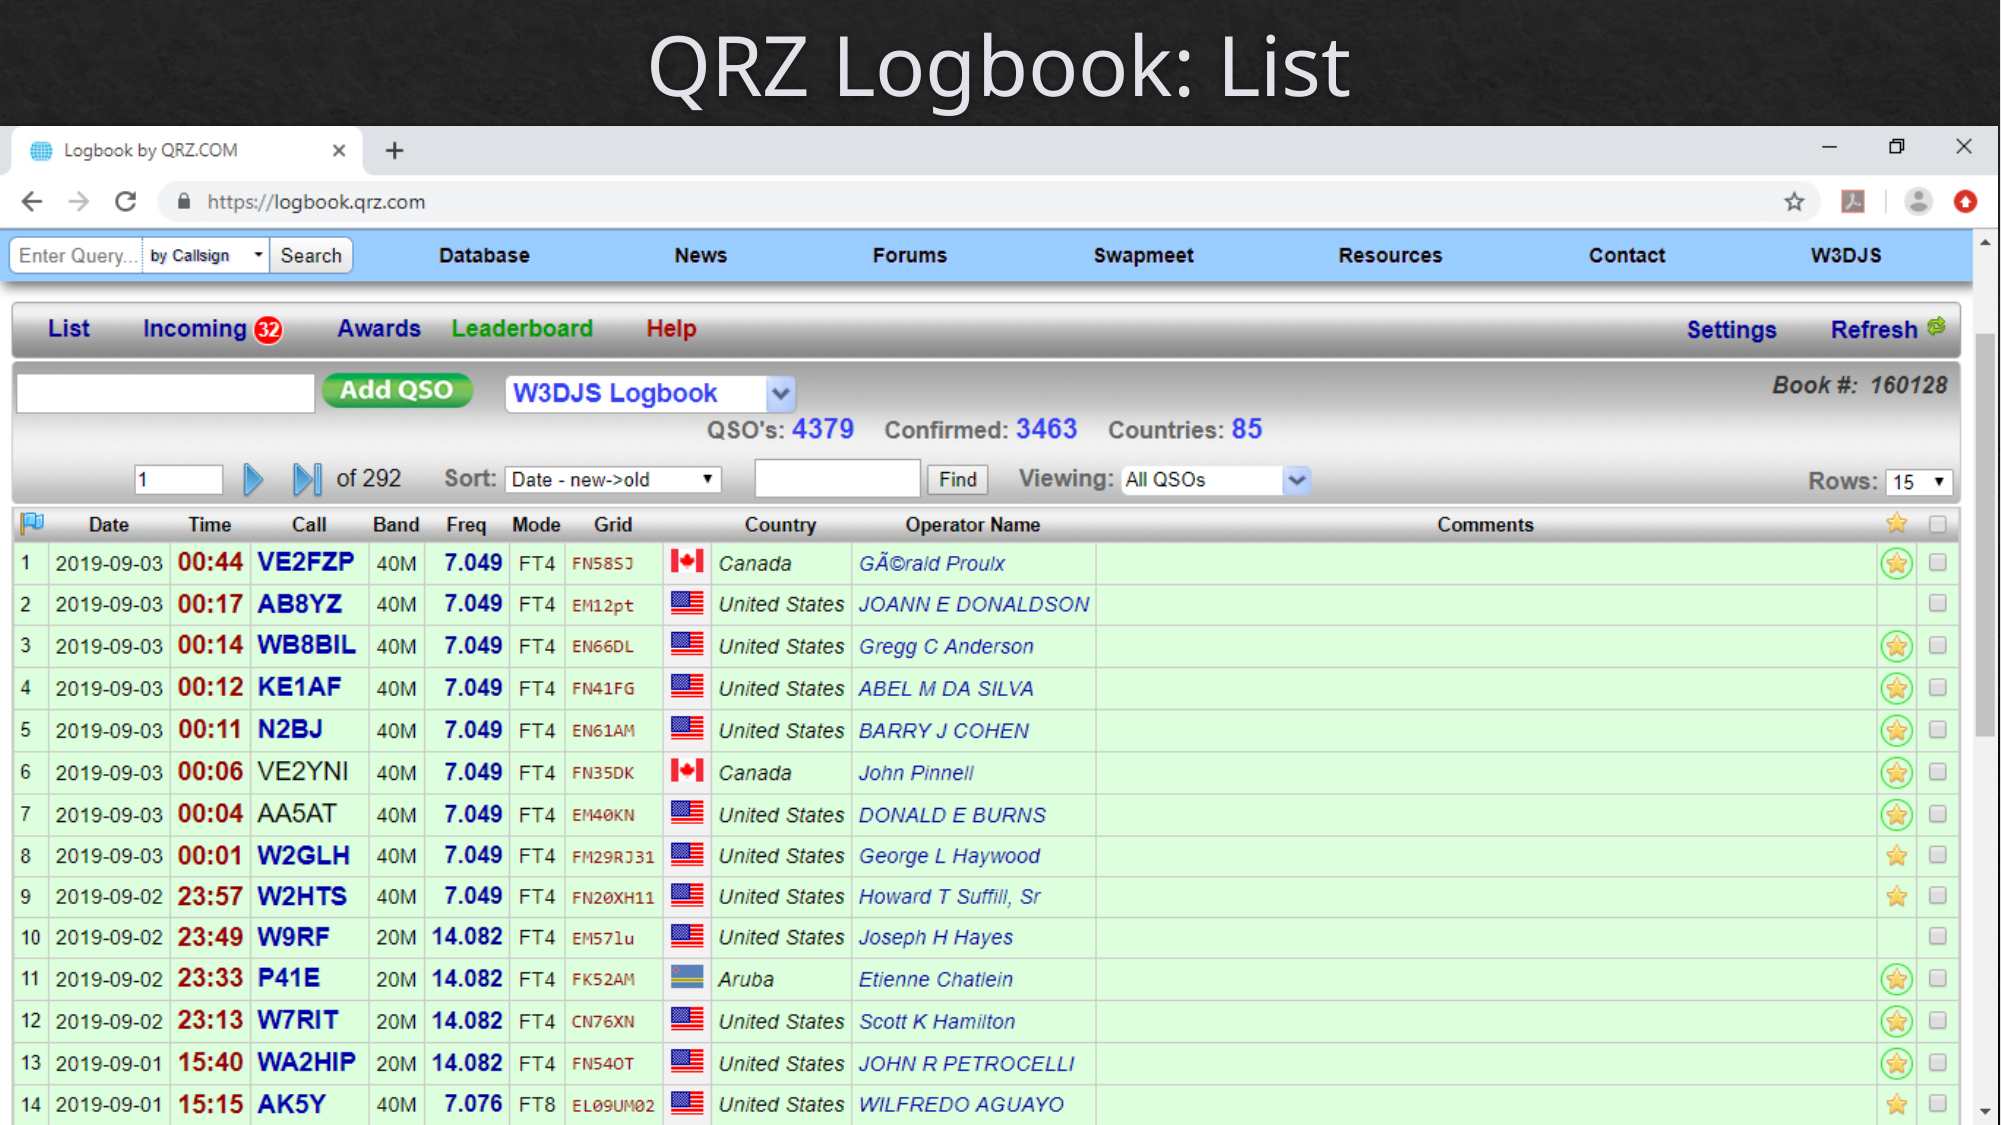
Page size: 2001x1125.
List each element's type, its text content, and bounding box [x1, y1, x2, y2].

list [0, 126, 1998, 1125]
title QRZ Logbook: List [149, 0, 1849, 121]
